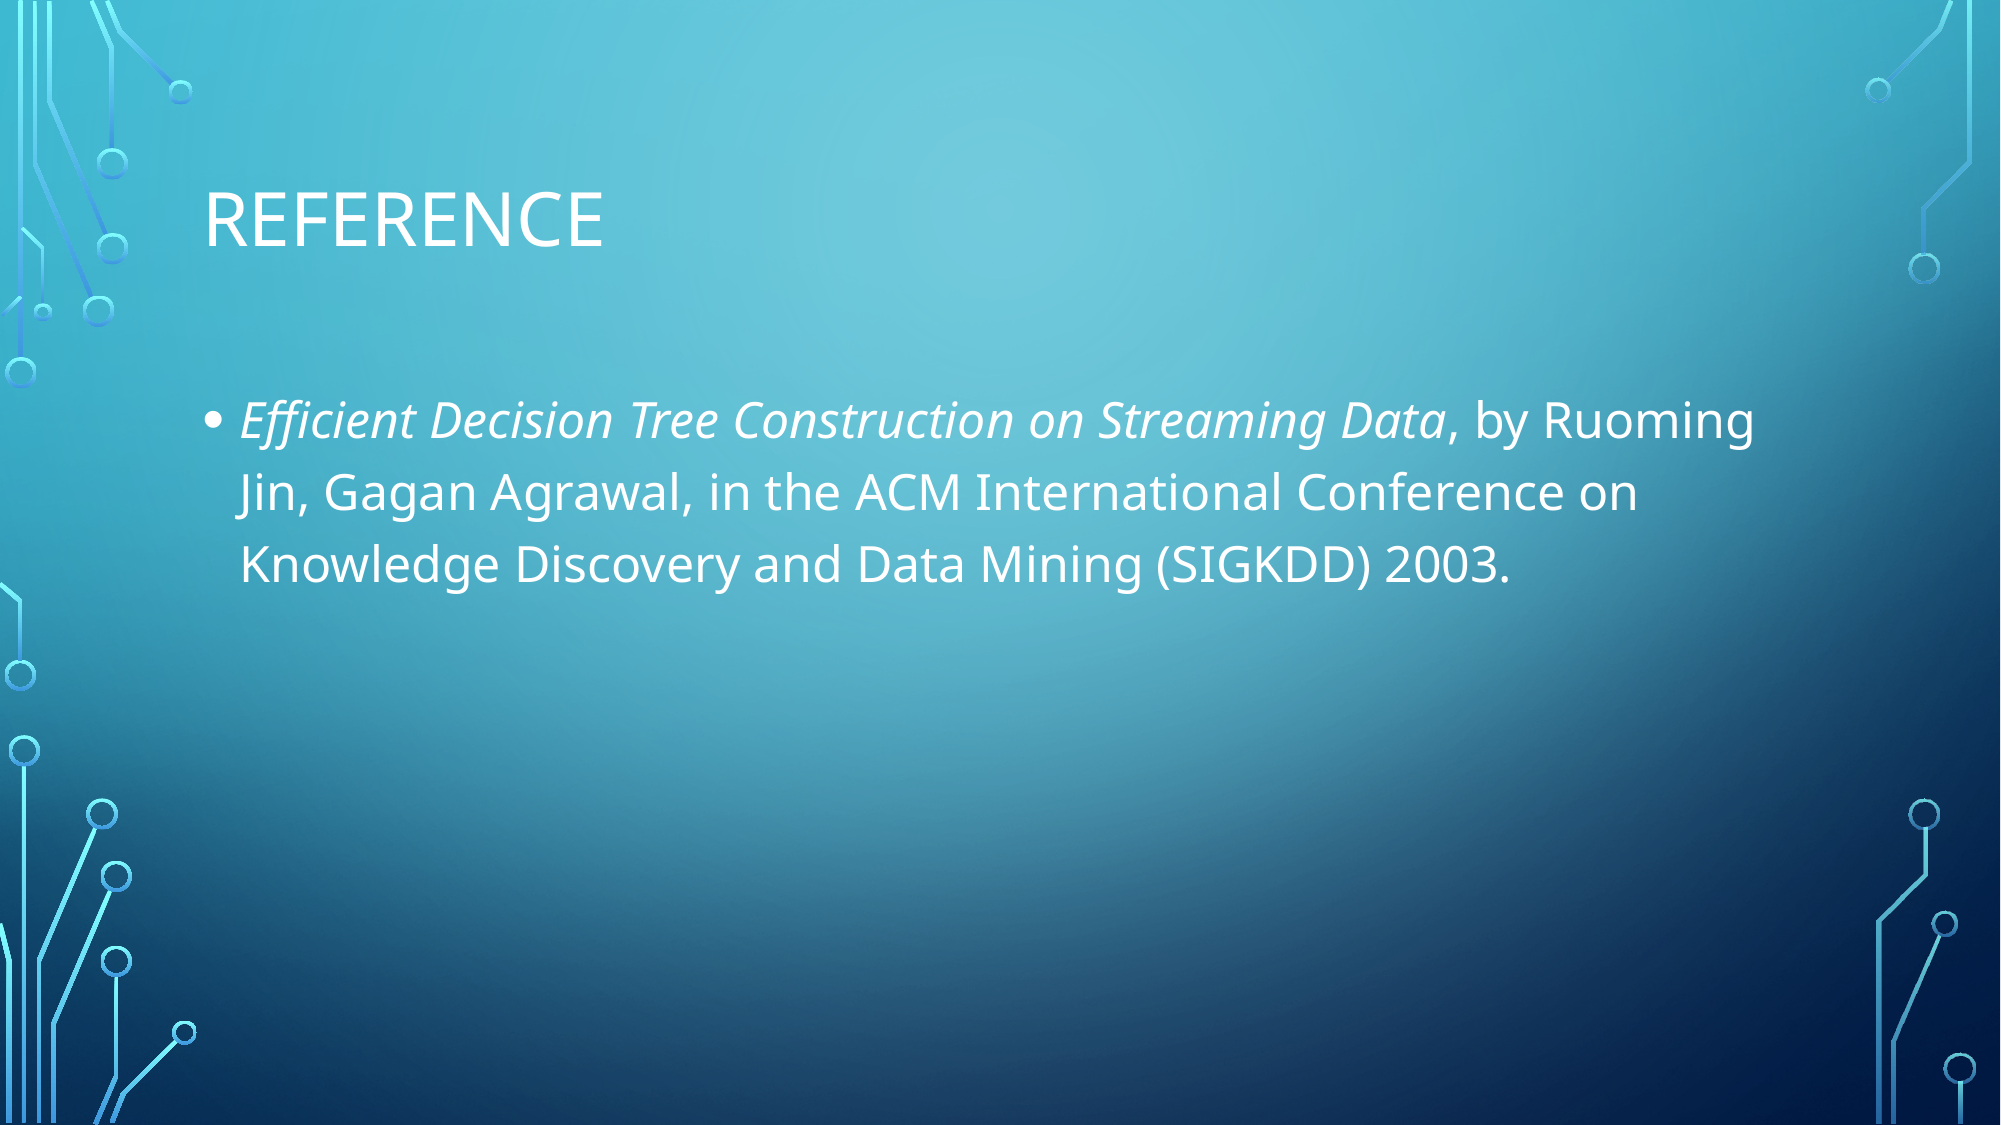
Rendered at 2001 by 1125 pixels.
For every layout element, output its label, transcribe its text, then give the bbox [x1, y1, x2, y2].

title reference [187, 101, 1813, 344]
list Efficient Decision Tree Construction on Streaming Data, by Ruoming Jin, Gagan Agrawal, in the ACM International Conference on Knowledge Discovery and Data Mining (SIGKDD) 2003. [187, 369, 1813, 950]
